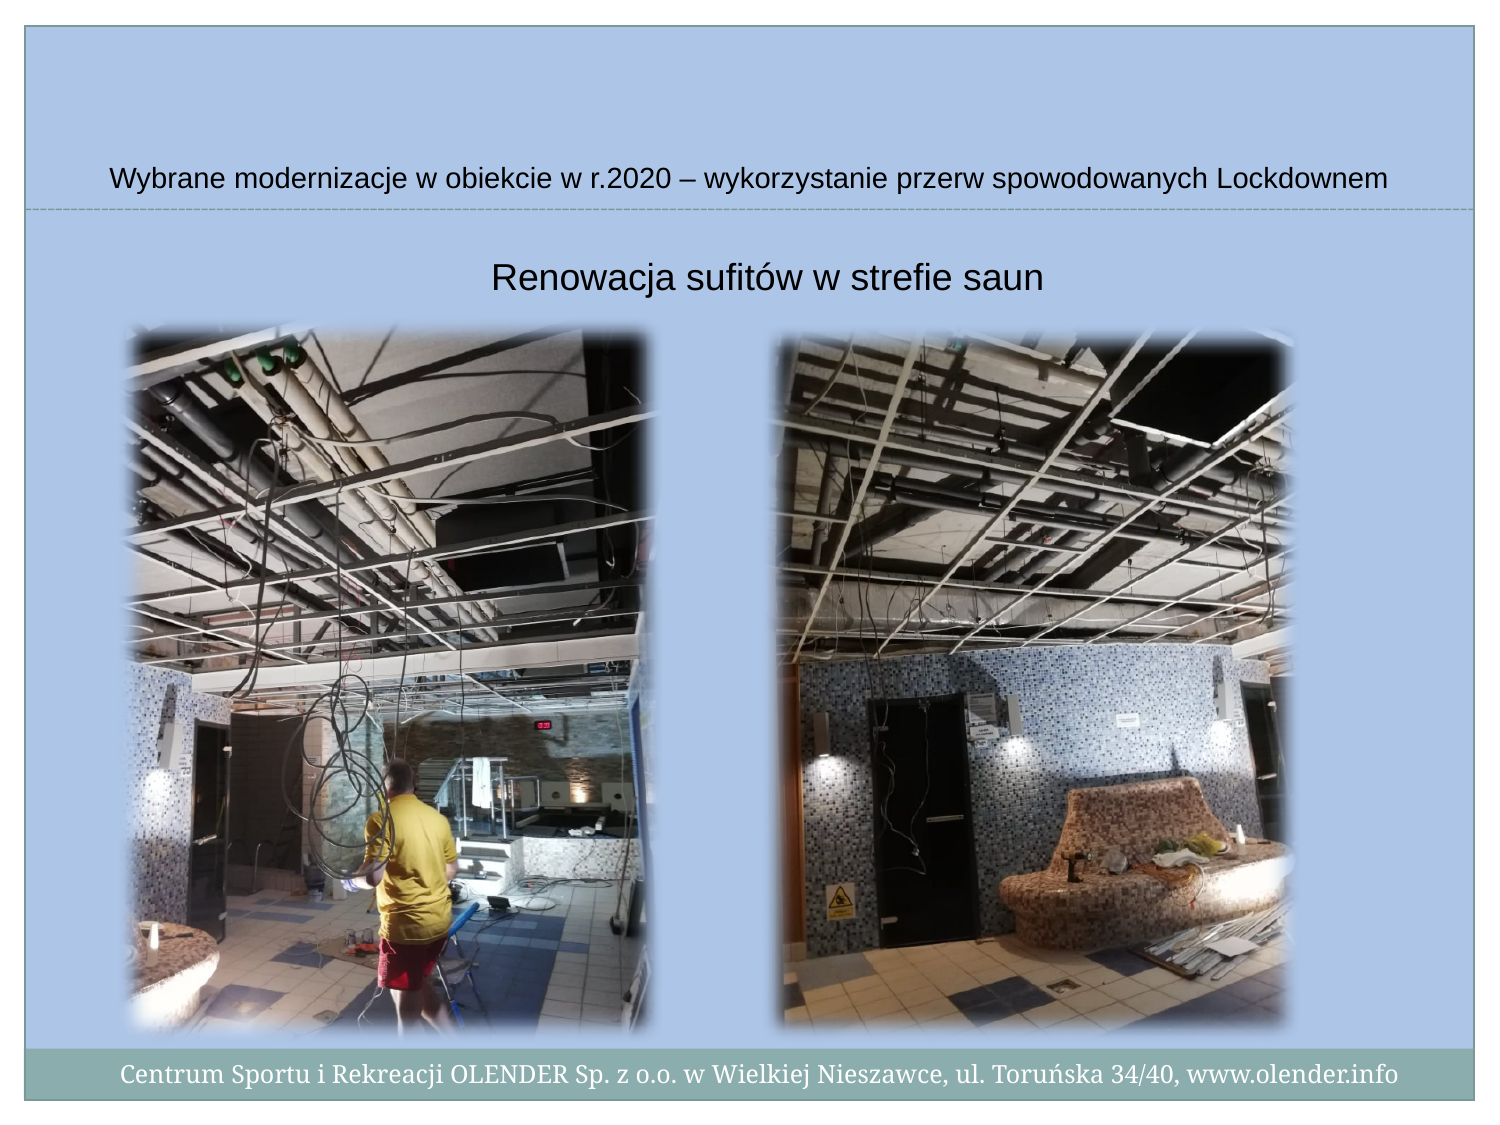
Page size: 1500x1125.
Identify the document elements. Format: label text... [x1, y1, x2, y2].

picture [116, 316, 663, 1044]
picture [761, 323, 1301, 1044]
text_box Renowacja sufitów w strefie saun [117, 246, 1418, 306]
text_box Wybrane modernizacje w obiekcie w r.2020 – wykorzystanie przerw spowodowanych Lockdownem [35, 152, 1465, 202]
text_box Centrum Sportu i Rekreacji OLENDER Sp. z o.o. w Wielkiej Nieszawce, ul. Toruńska 34/40, www.olender.info [49, 1051, 1471, 1112]
